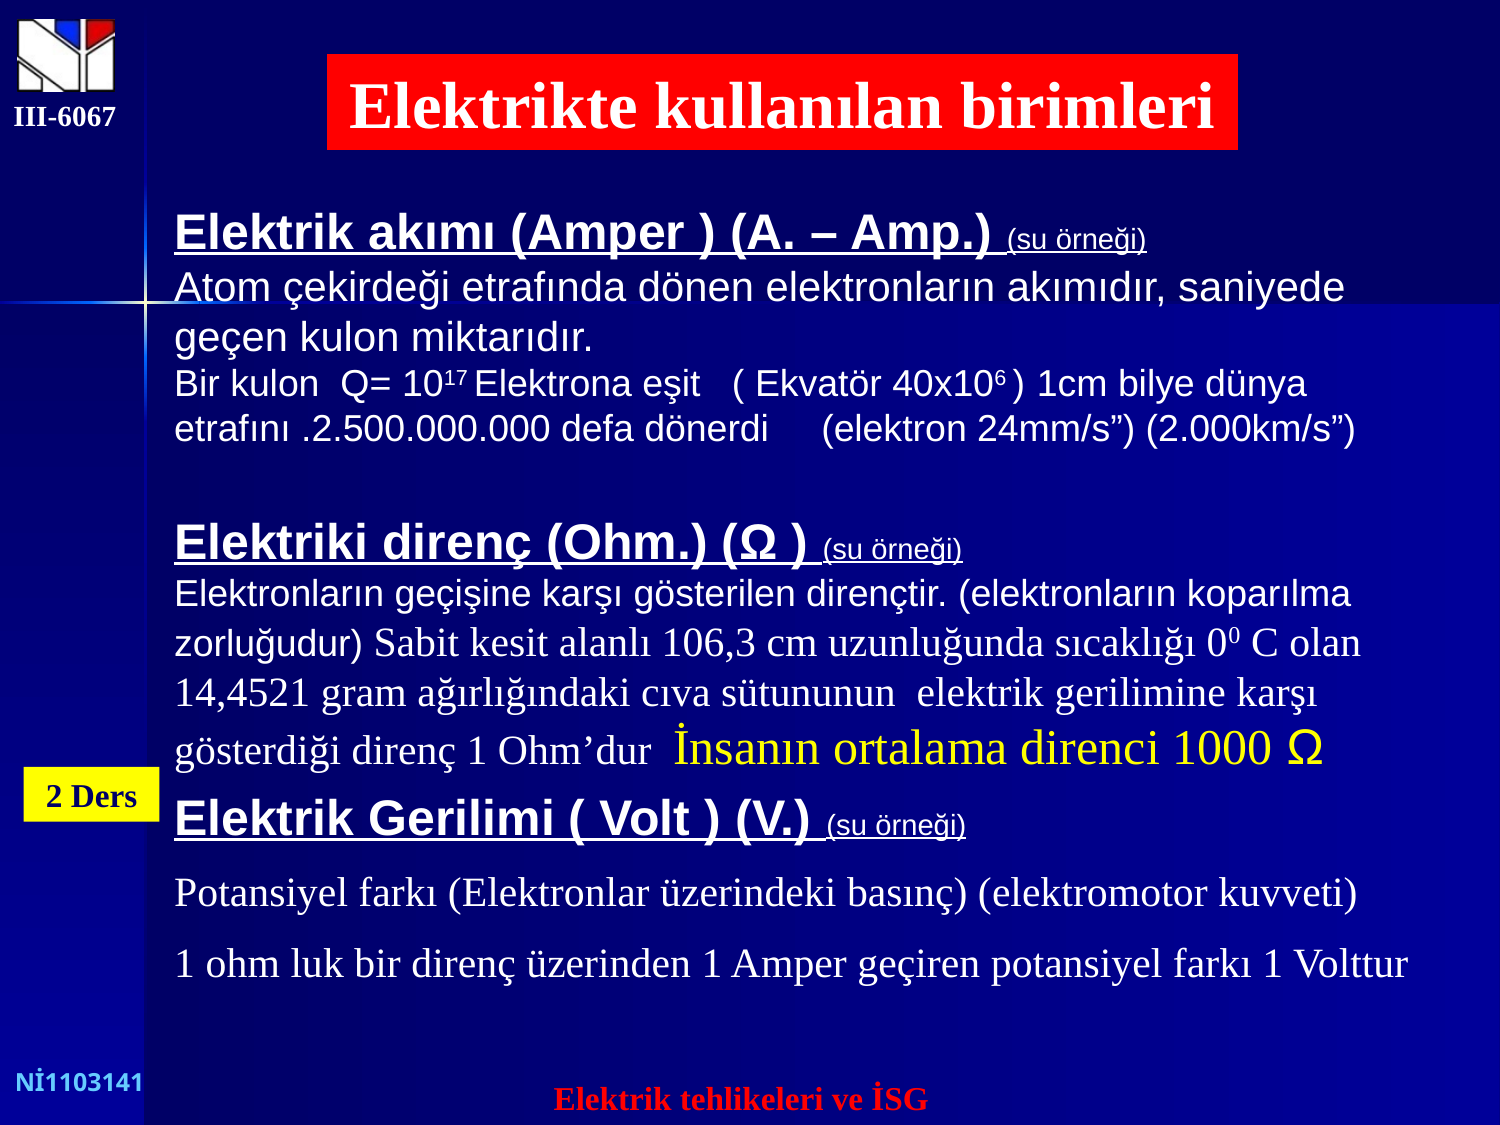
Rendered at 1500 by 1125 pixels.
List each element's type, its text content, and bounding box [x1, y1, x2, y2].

text_box Elektrikte kullanılan birimleri [328, 54, 1238, 150]
text_box Elektrik akımı (Amper ) (A. – Amp.) (su örneği) Atom çekirdeği etrafında dönen elektronların akımıdır, saniyede geçen kulon miktarıdır. Bir kulon Q= 1017 Elektrona eşit ( Ekvatör 40x106 ) 1cm bilye dünya etrafını .2.500.000.000 defa dönerdi (elektron 24mm/s”) (2.000km/s”) Elektriki direnç (Ohm.) (Ω ) (su örneği) Elektronların geçişine karşı gösterilen dirençtir. (elektronların koparılma zorluğudur) Sabit kesit alanlı 106,3 cm uzunluğunda sıcaklığı 00 C olan 14,4521 gram ağırlığındaki cıva sütununun elektrik gerilimine karşı gösterdiği direnç 1 Ohm’dur İnsanın ortalama direnci 1000 Ω Elektrik Gerilimi ( Volt ) (V.) (su örneği) Potansiyel farkı (Elektronlar üzerindeki basınç) (elektromotor kuvveti) 1 ohm luk bir direnç üzerinden 1 Amper geçiren potansiyel farkı 1 Volttur [159, 191, 1471, 1014]
text_box III-6067 [0, 90, 136, 140]
text_box 2 Ders [23, 766, 160, 822]
picture [17, 19, 115, 90]
